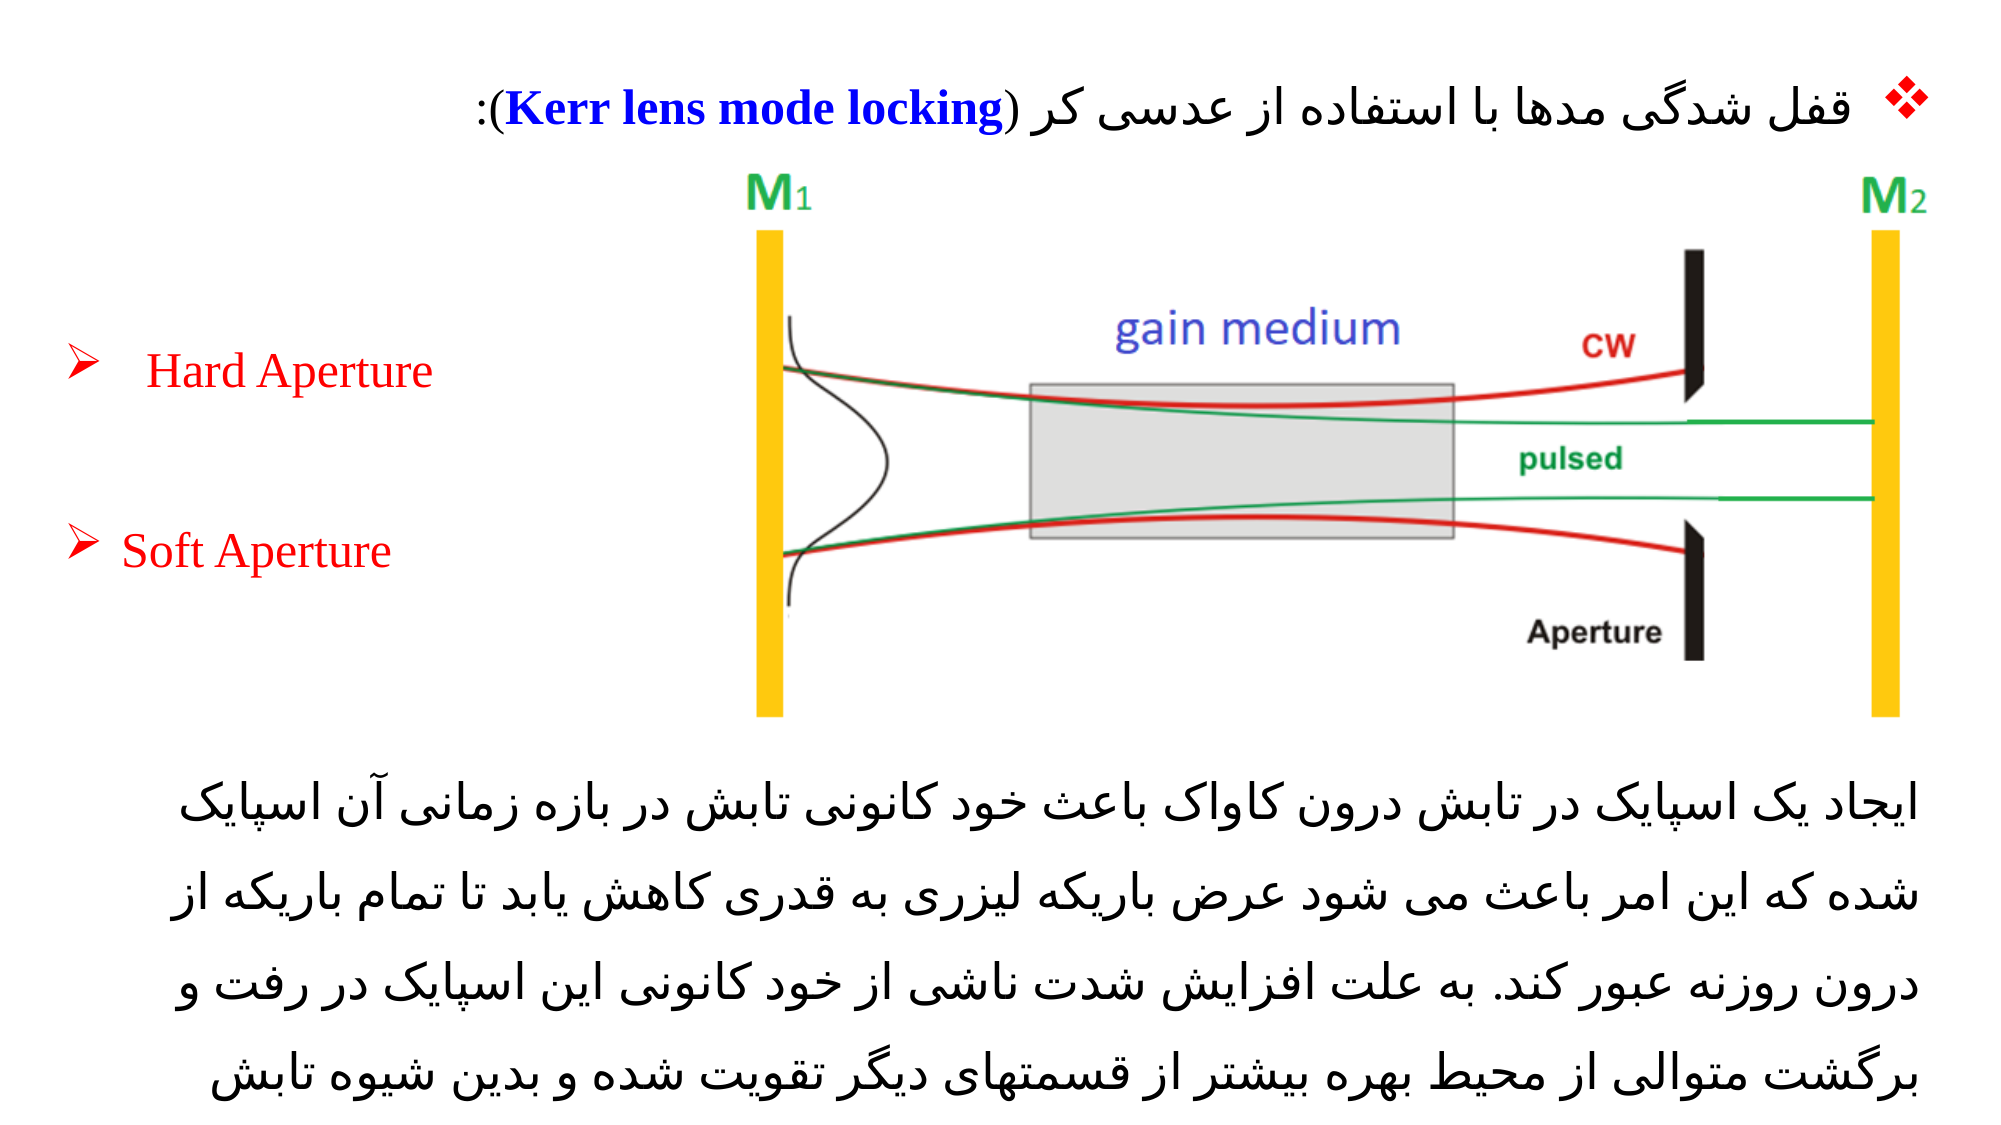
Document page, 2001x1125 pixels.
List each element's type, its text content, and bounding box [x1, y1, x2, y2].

picture [724, 149, 1947, 744]
text_box ایجاد یک اسپایک در تابش درون کاواک باعث خود کانونی تابش در بازه زمانی آن اسپایک شده که این امر باعث می شود عرض باریکه لیزری به قدری کاهش یابد تا تمام باریکه از درون روزنه عبور کند. به علت افزایش شدت ناشی از خود کانونی این اسپایک در رفت و برگشت متوالی از محیط بهره بیشتر از قسمتهای دیگر تقویت شده و بدین شیوه تابش پیوسته به پالسی کوتاه تبدیل می شود. [87, 732, 1938, 1125]
text_box Hard Aperture Soft Aperture [49, 299, 638, 585]
text_box قفل شدگی مدها با استفاده از عدسی کر (Kerr lens mode locking): [50, 37, 1950, 143]
